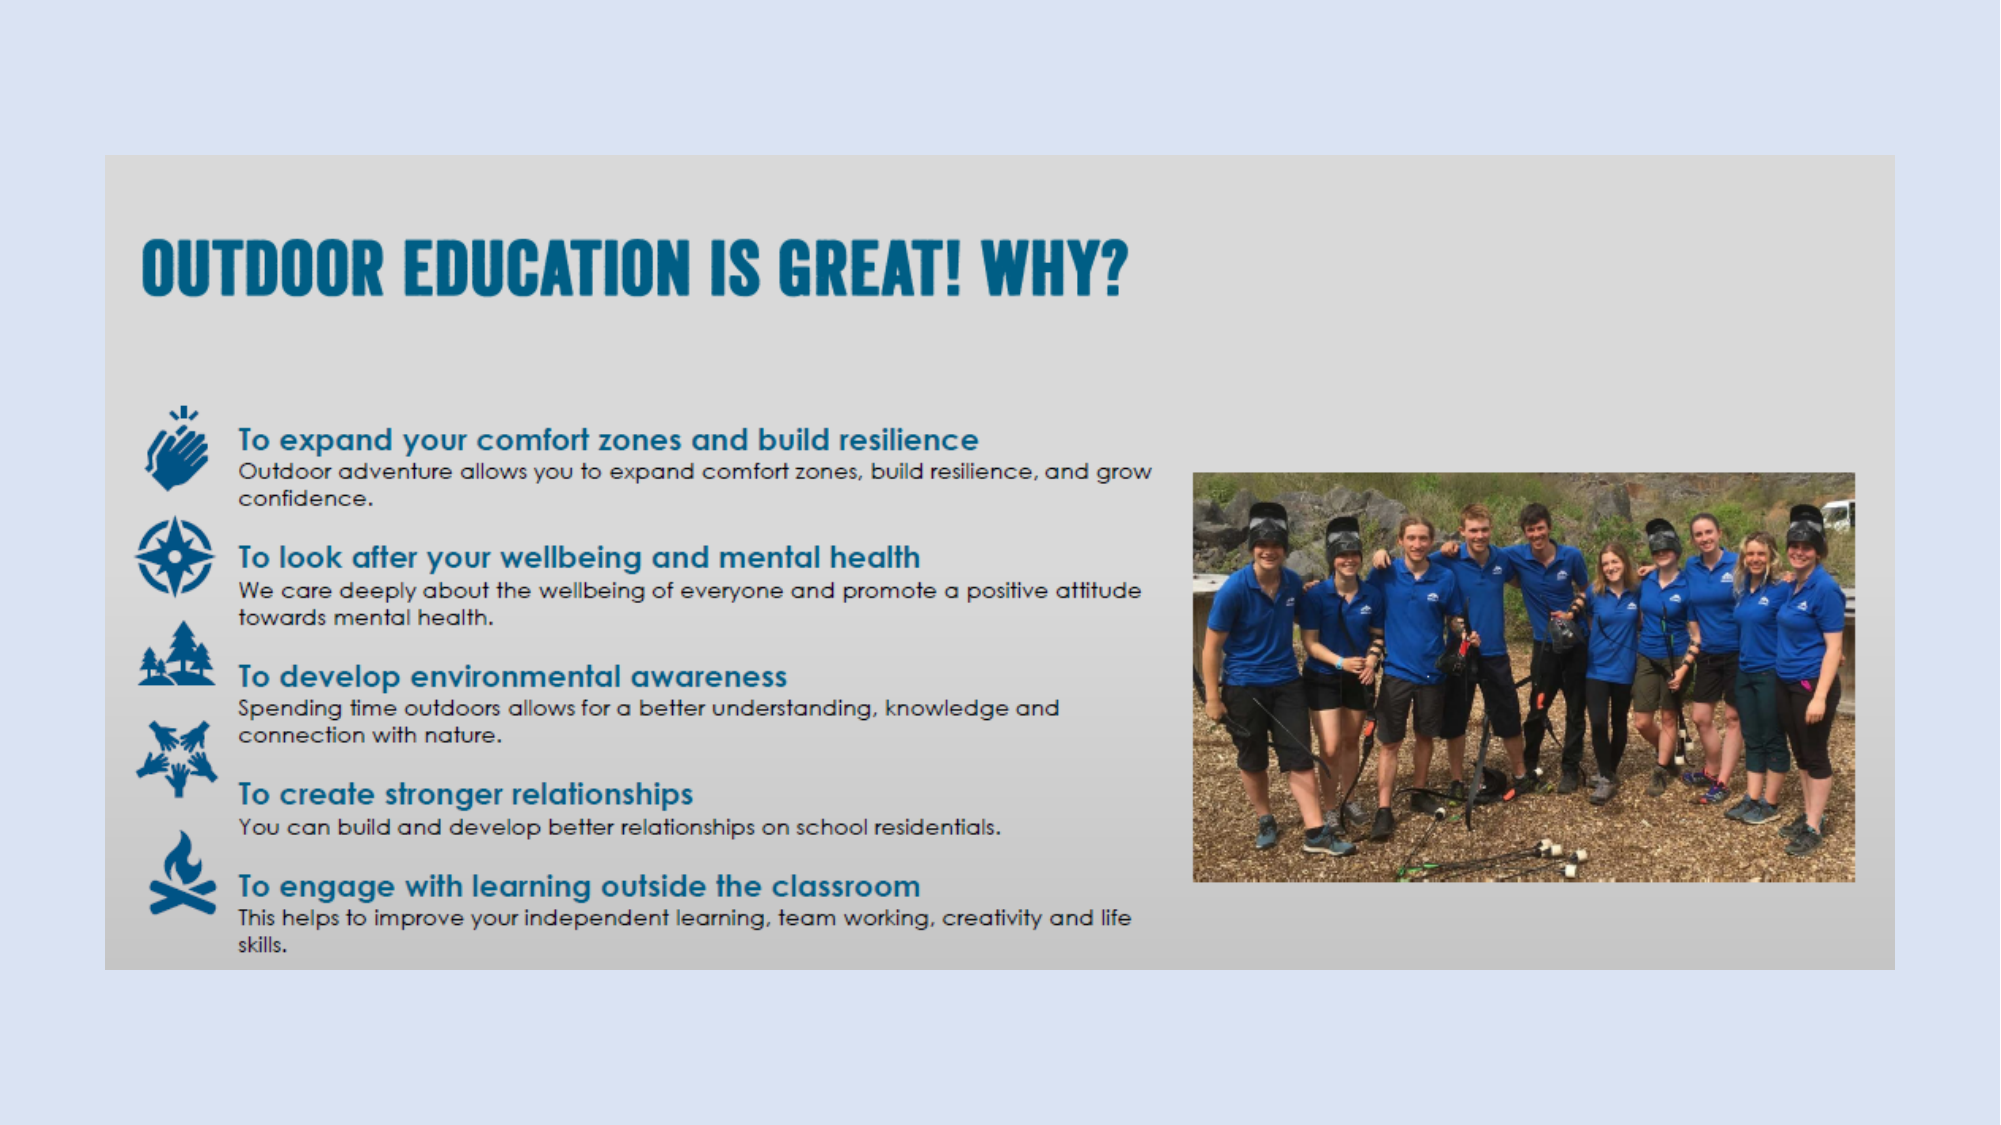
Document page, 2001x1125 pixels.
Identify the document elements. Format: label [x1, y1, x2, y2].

list [105, 155, 1895, 970]
